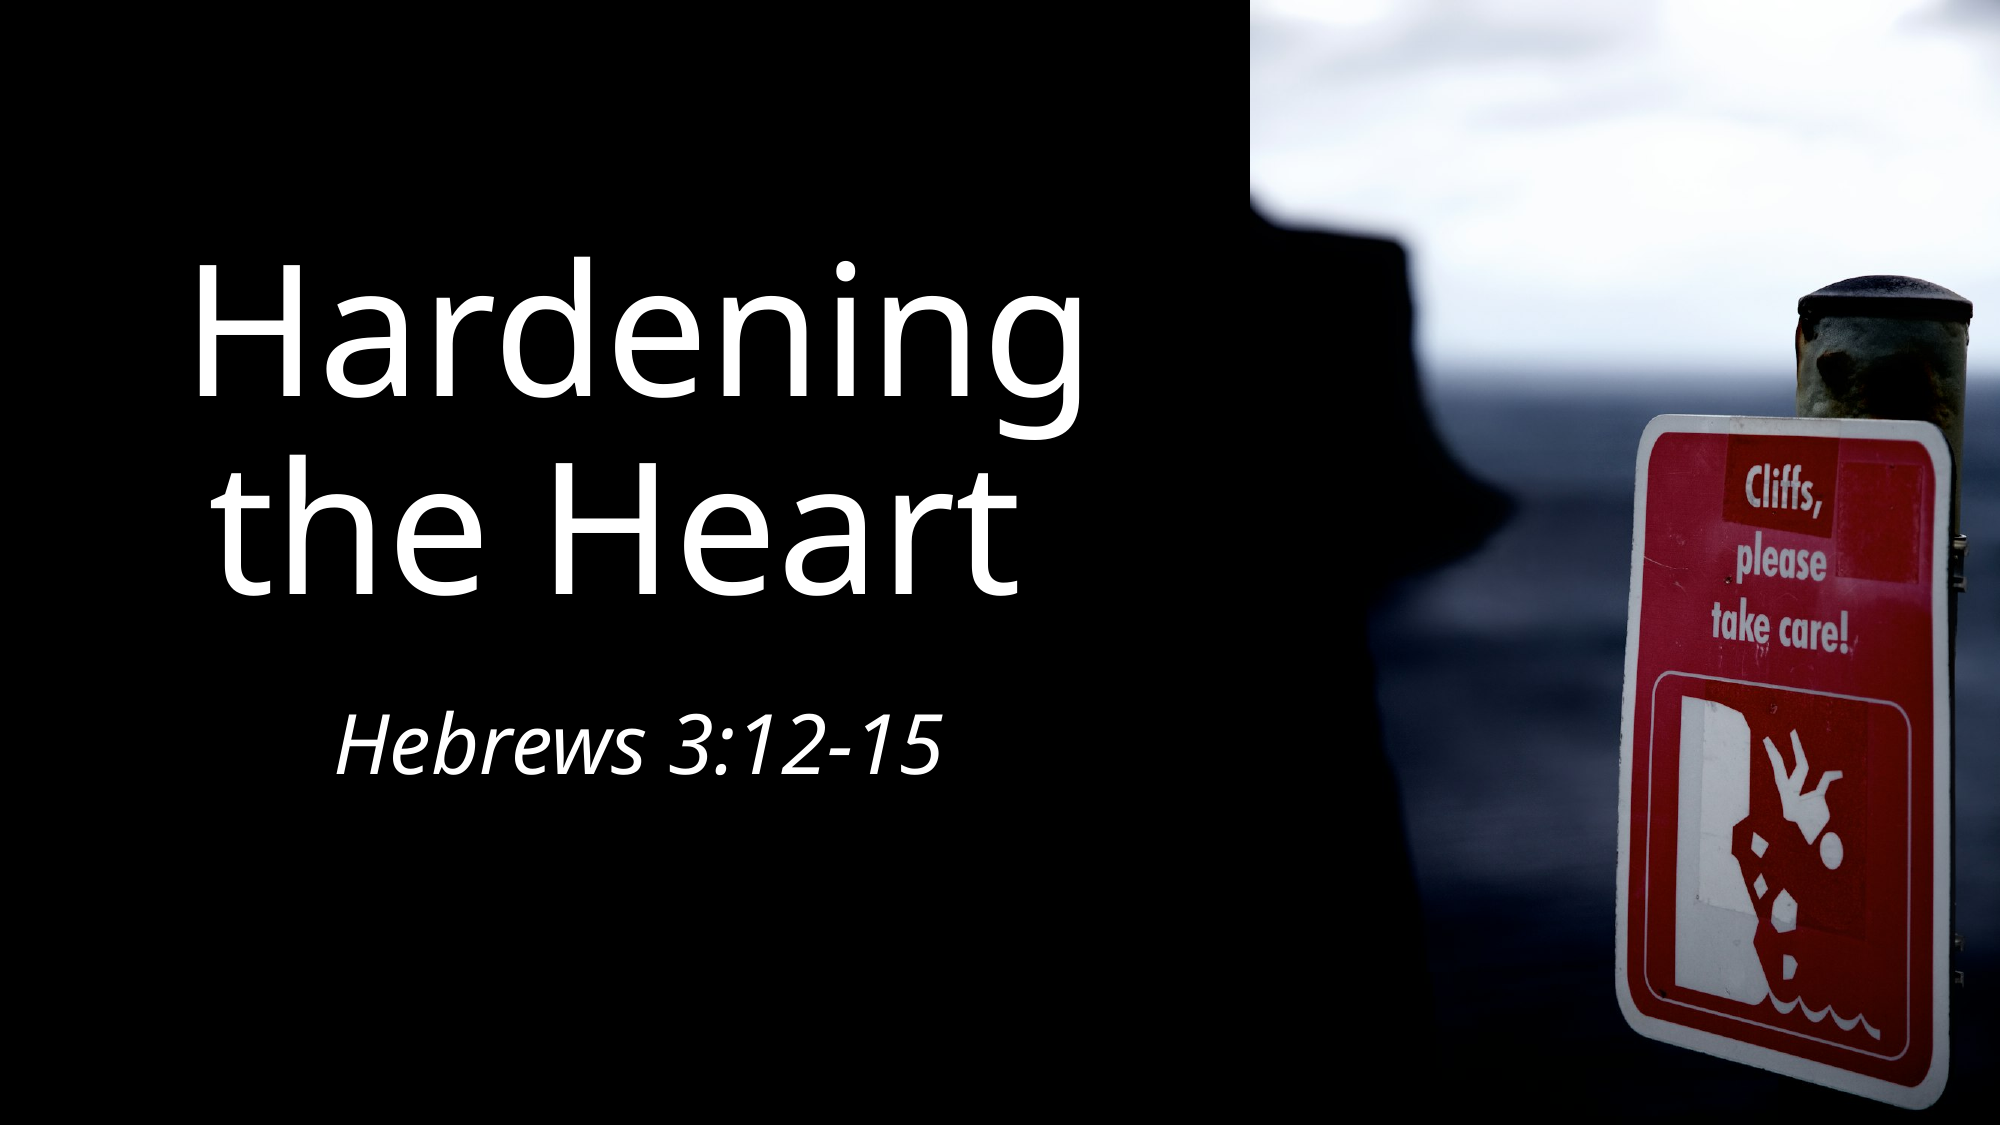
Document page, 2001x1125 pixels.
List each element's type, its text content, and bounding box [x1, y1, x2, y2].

title Hardening the Heart [90, 176, 1189, 642]
picture [1249, 0, 2000, 1125]
subtitle Hebrews 3:12-15 [106, 694, 1173, 967]
